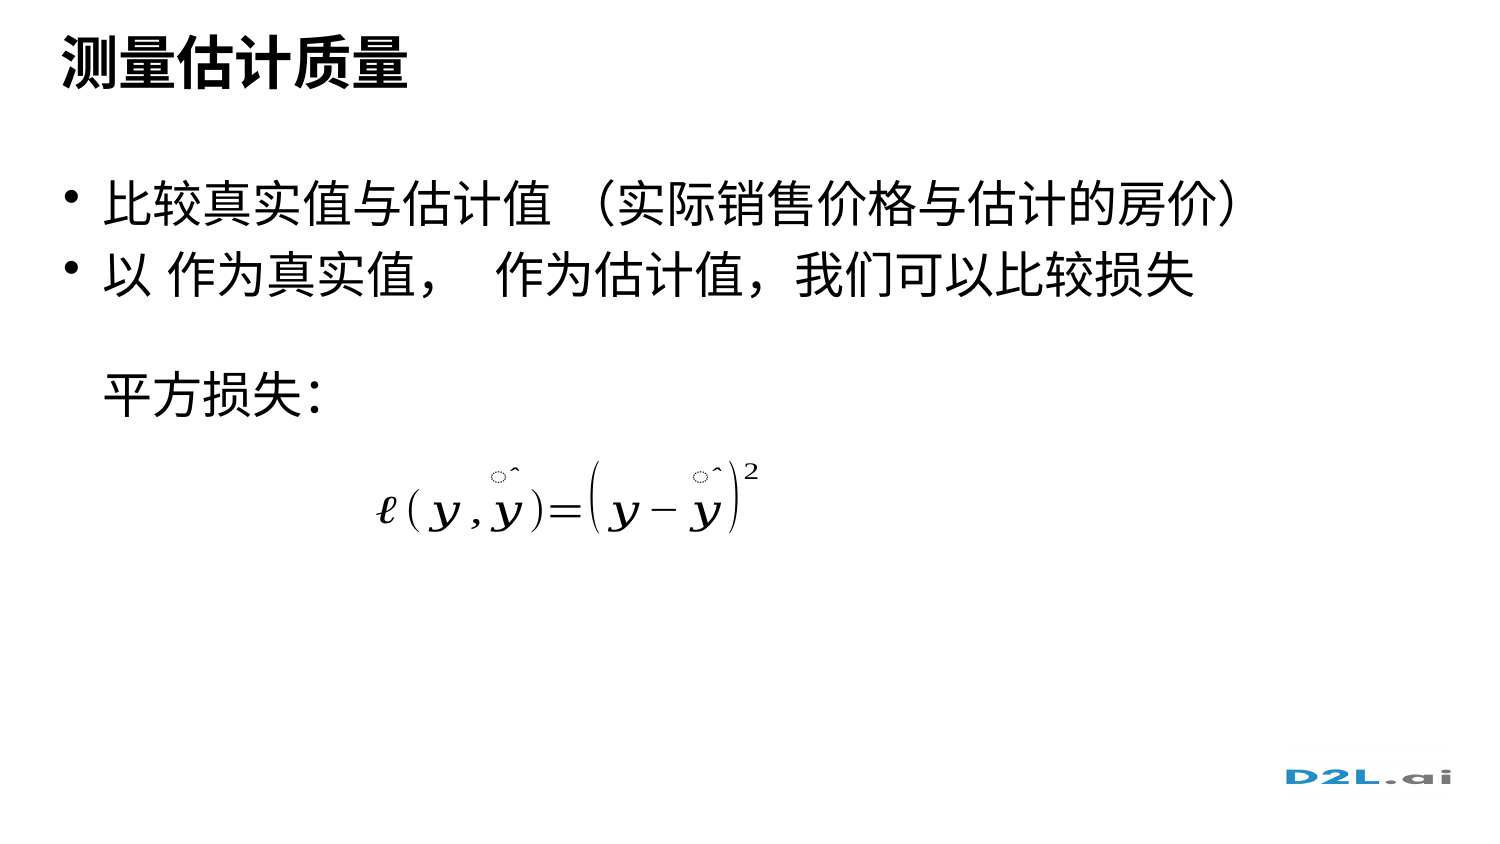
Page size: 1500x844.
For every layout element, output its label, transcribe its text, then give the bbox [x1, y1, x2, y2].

picture [1284, 745, 1454, 806]
title 测量估计质量 [52, 18, 1400, 109]
